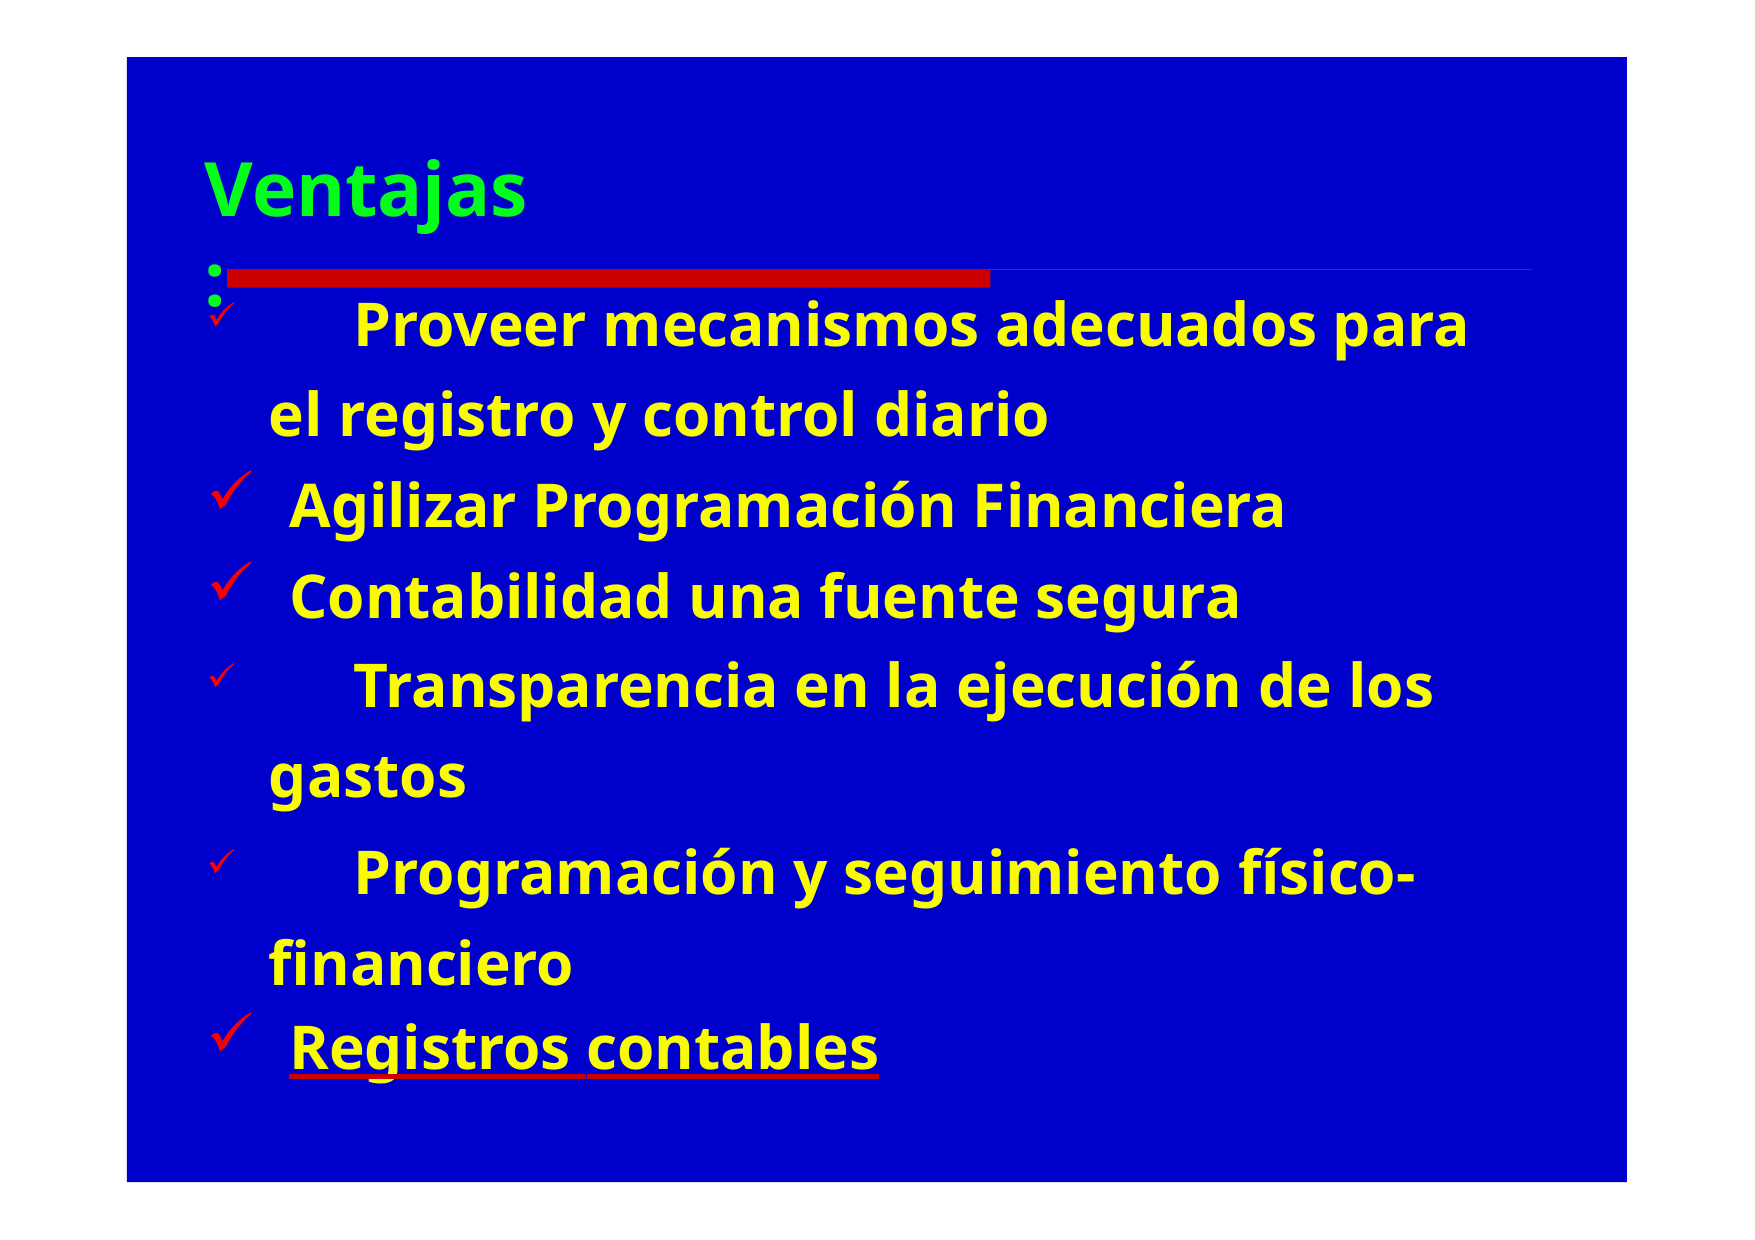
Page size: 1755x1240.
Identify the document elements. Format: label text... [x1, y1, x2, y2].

text_box Proveer mecanismos adecuados para el registro y control diario Agilizar Programación Financiera Contabilidad una fuente segura Transparencia en la ejecución de los gastos Programación y seguimiento físico- financiero Registros contables [204, 267, 1554, 1155]
title Ventajas: [202, 139, 548, 349]
